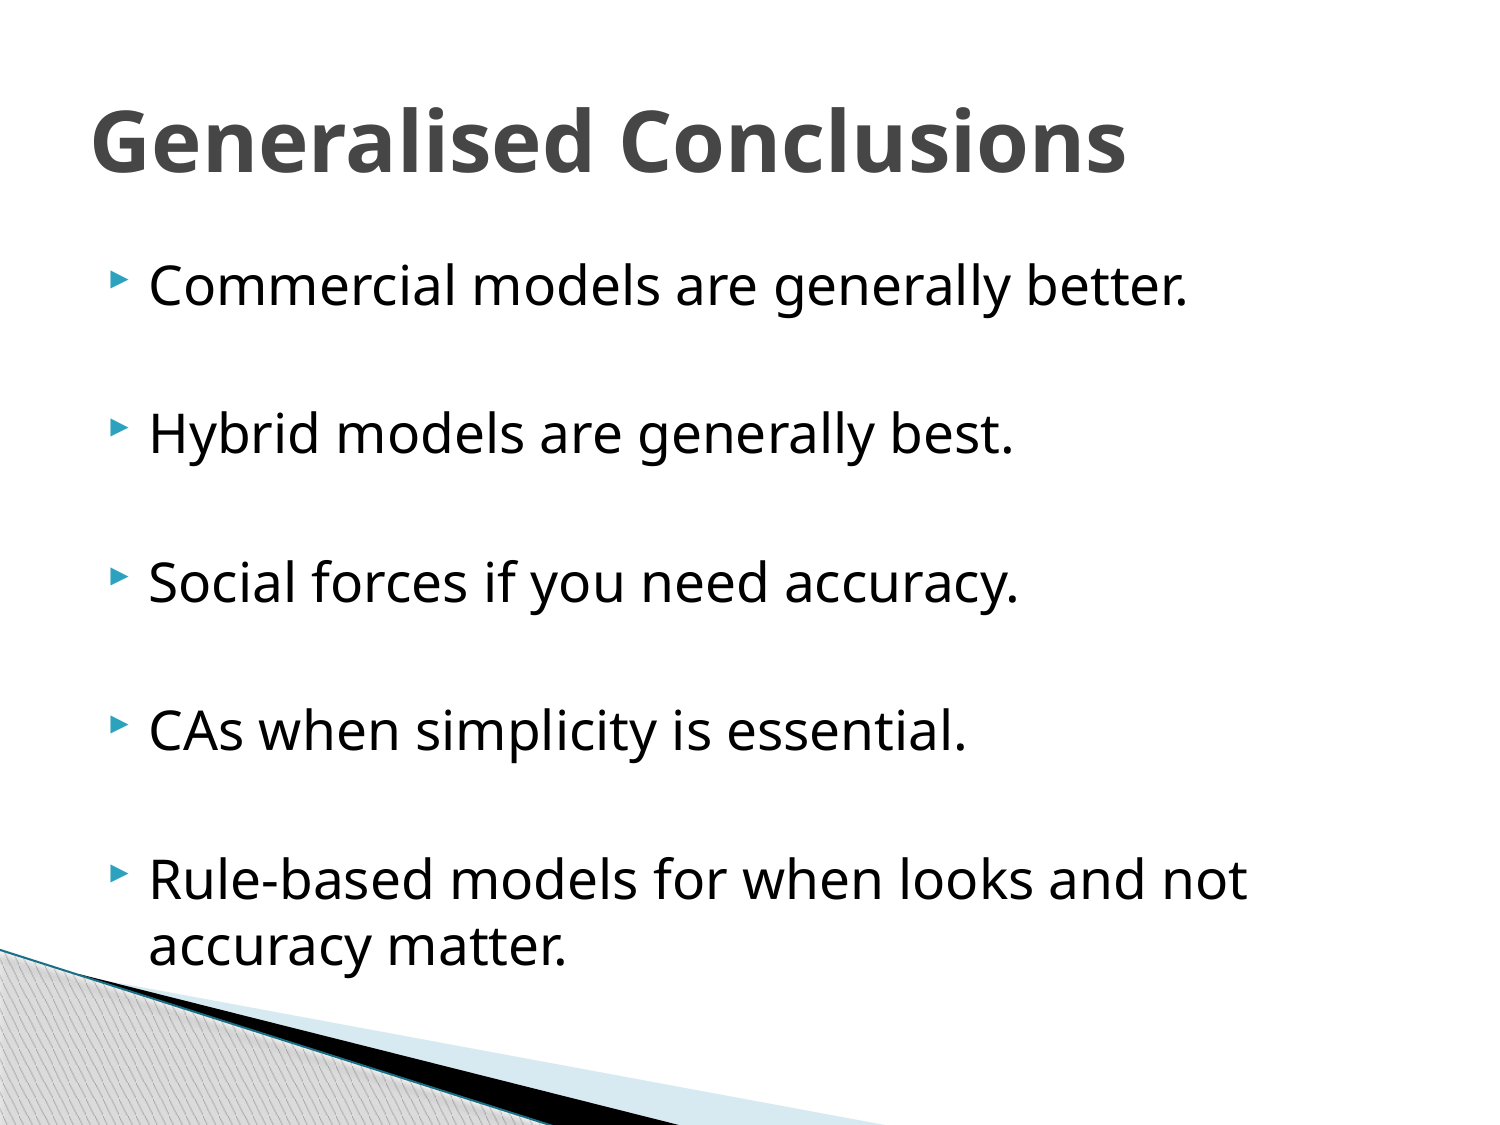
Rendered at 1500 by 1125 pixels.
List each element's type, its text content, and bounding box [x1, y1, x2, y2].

title Generalised Conclusions [75, 45, 1425, 233]
list Commercial models are generally better. Hybrid models are generally best. Social forces if you need accuracy. CAs when simplicity is essential. Rule-based models for when looks and not accuracy matter. [75, 243, 1425, 986]
